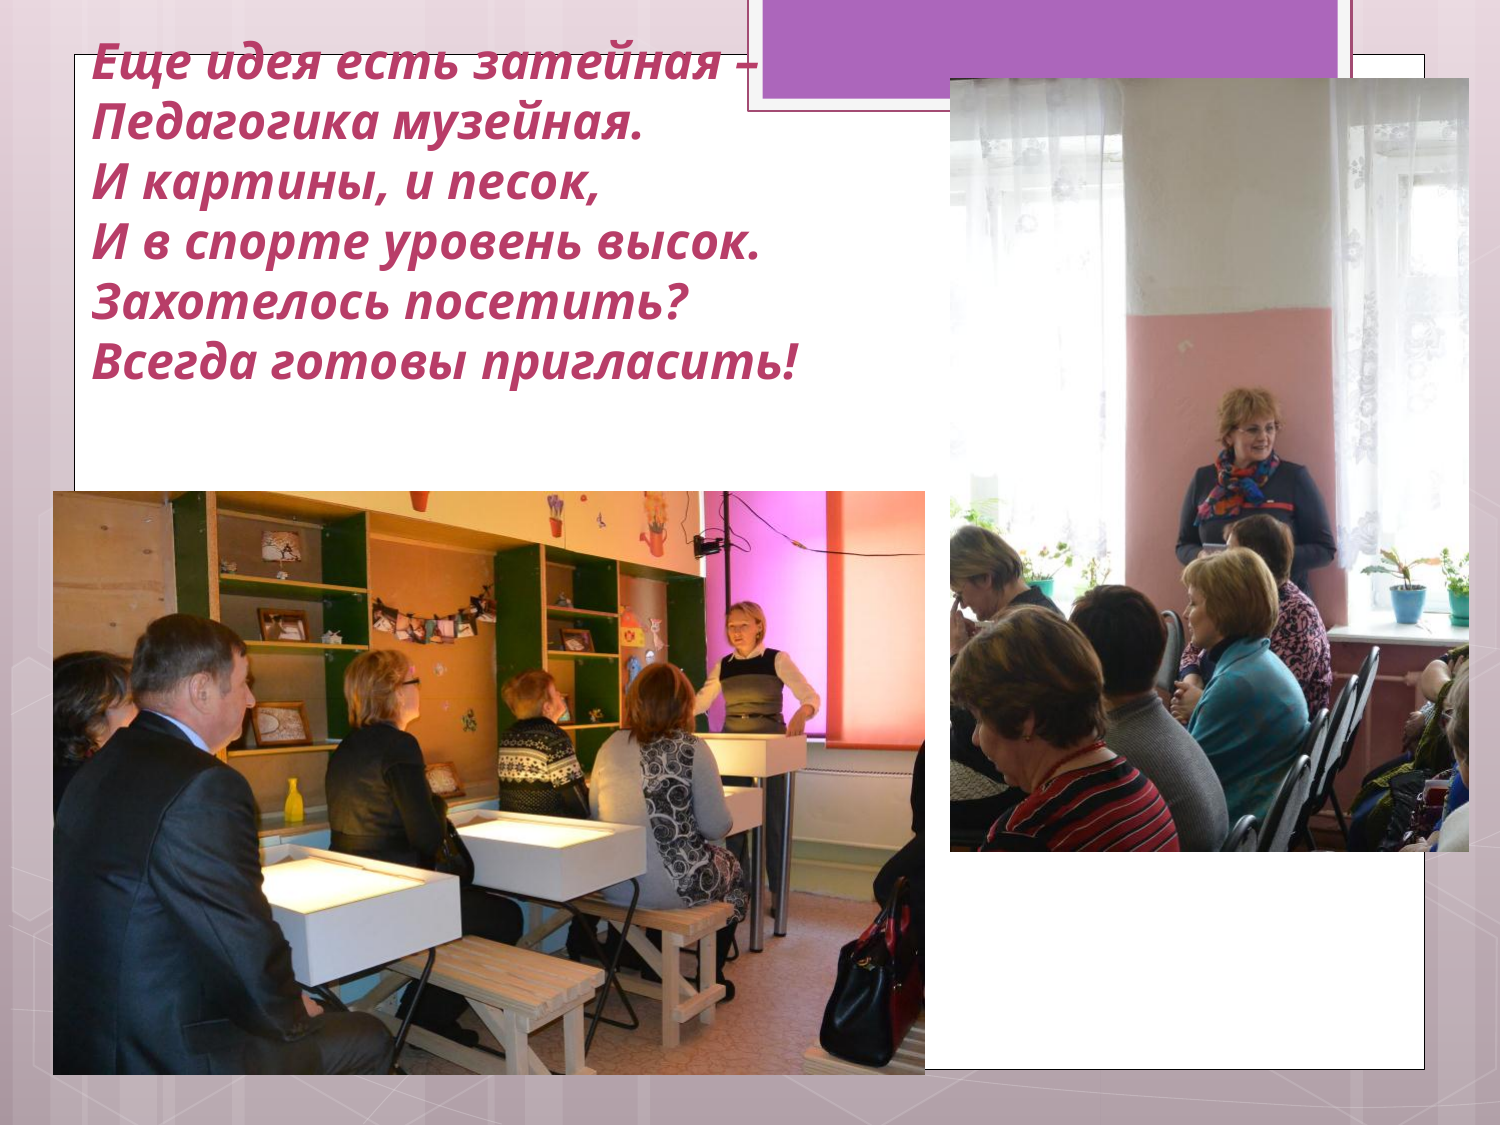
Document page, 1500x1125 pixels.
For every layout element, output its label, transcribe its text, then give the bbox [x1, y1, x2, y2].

title Еще идея есть затейная – Педагогика музейная. И картины, и песок, И в спорте уровень высок. Захотелось посетить? Всегда готовы пригласить! [76, 168, 944, 398]
picture [950, 77, 1469, 853]
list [52, 491, 925, 1076]
